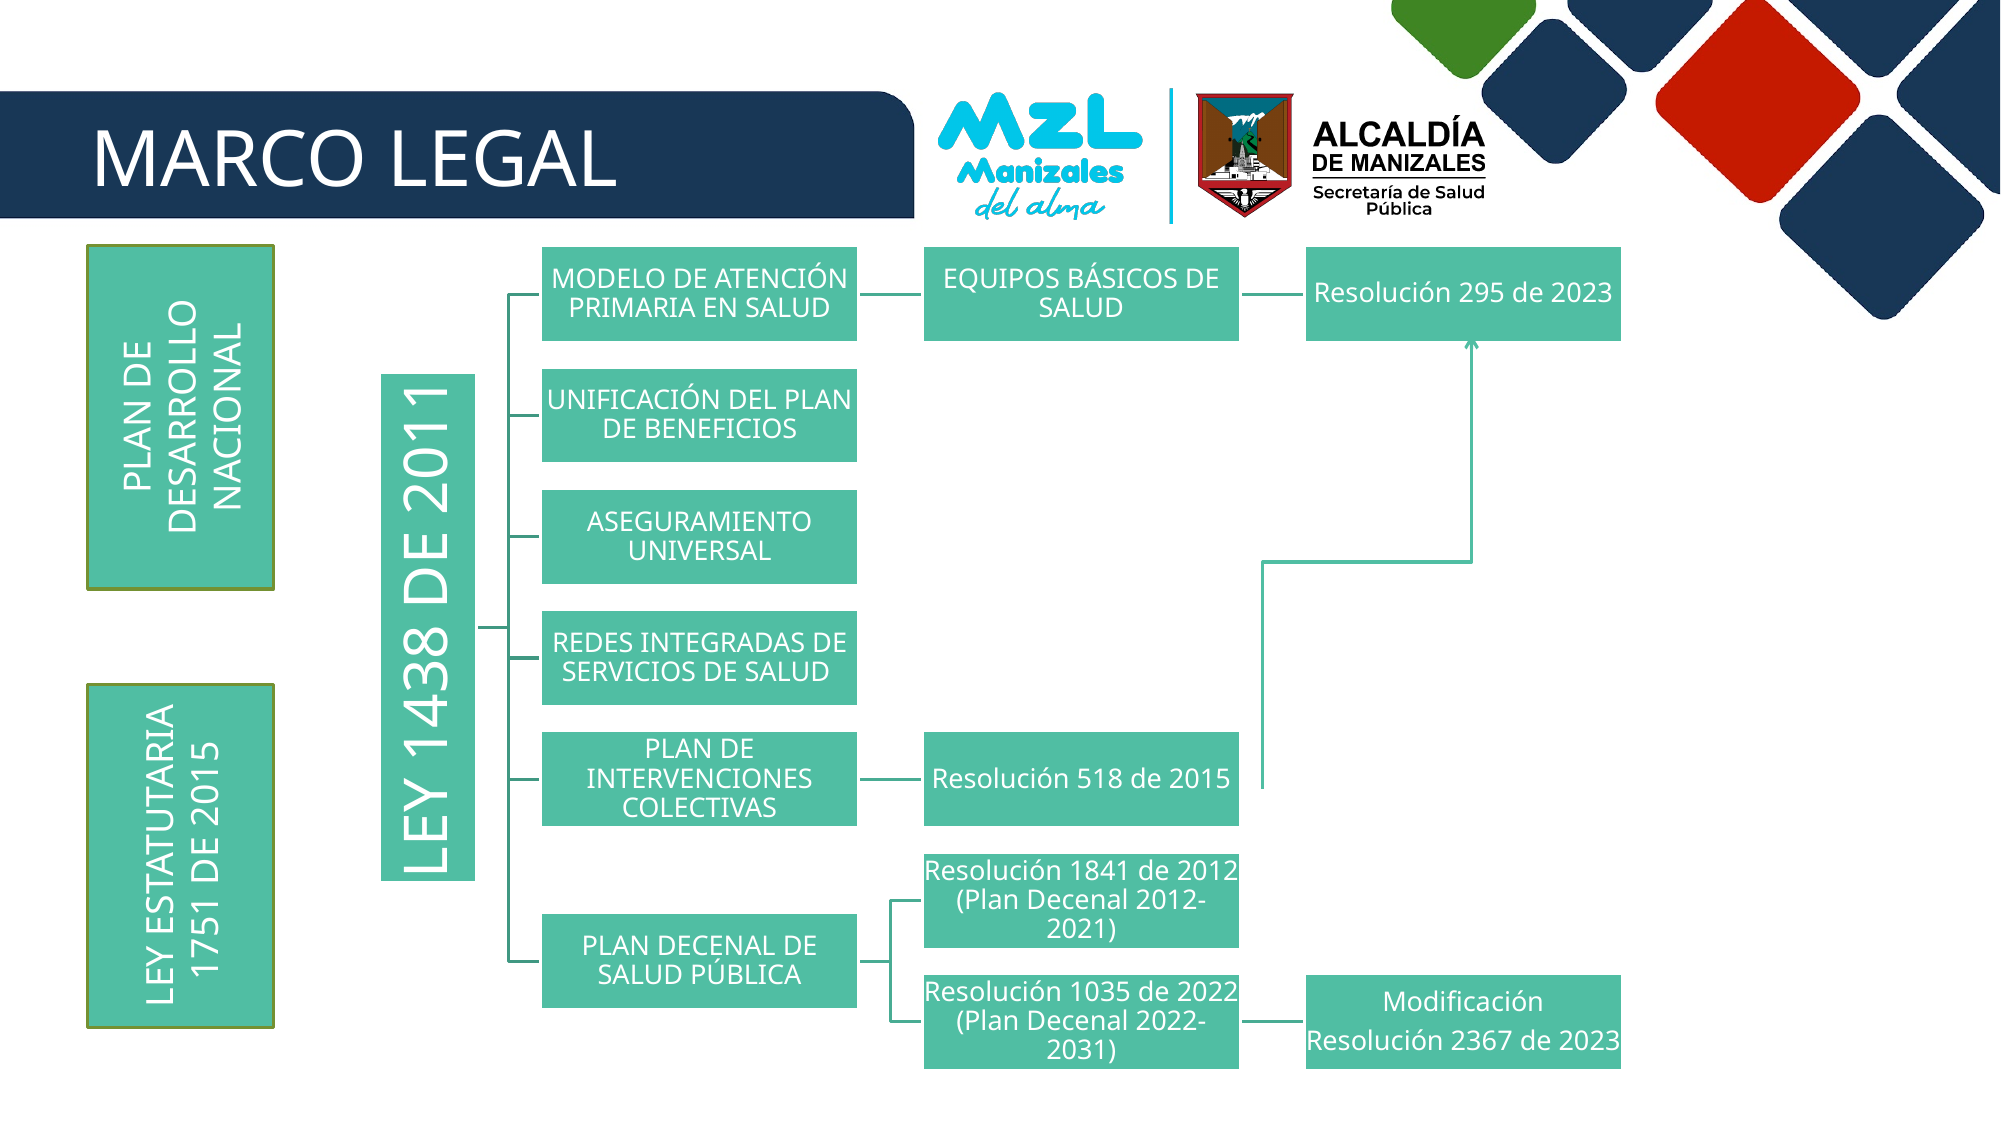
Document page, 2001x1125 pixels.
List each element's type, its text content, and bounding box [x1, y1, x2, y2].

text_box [1139, 457, 1595, 667]
text_box MARCO LEGAL [75, 101, 634, 210]
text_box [281, 245, 1721, 1071]
text_box PLAN DE DESARROLLO NACIONAL [86, 244, 275, 591]
text_box LEY ESTATUTARIA 1751 DE 2015 [86, 683, 274, 1029]
picture [0, 0, 2001, 1125]
